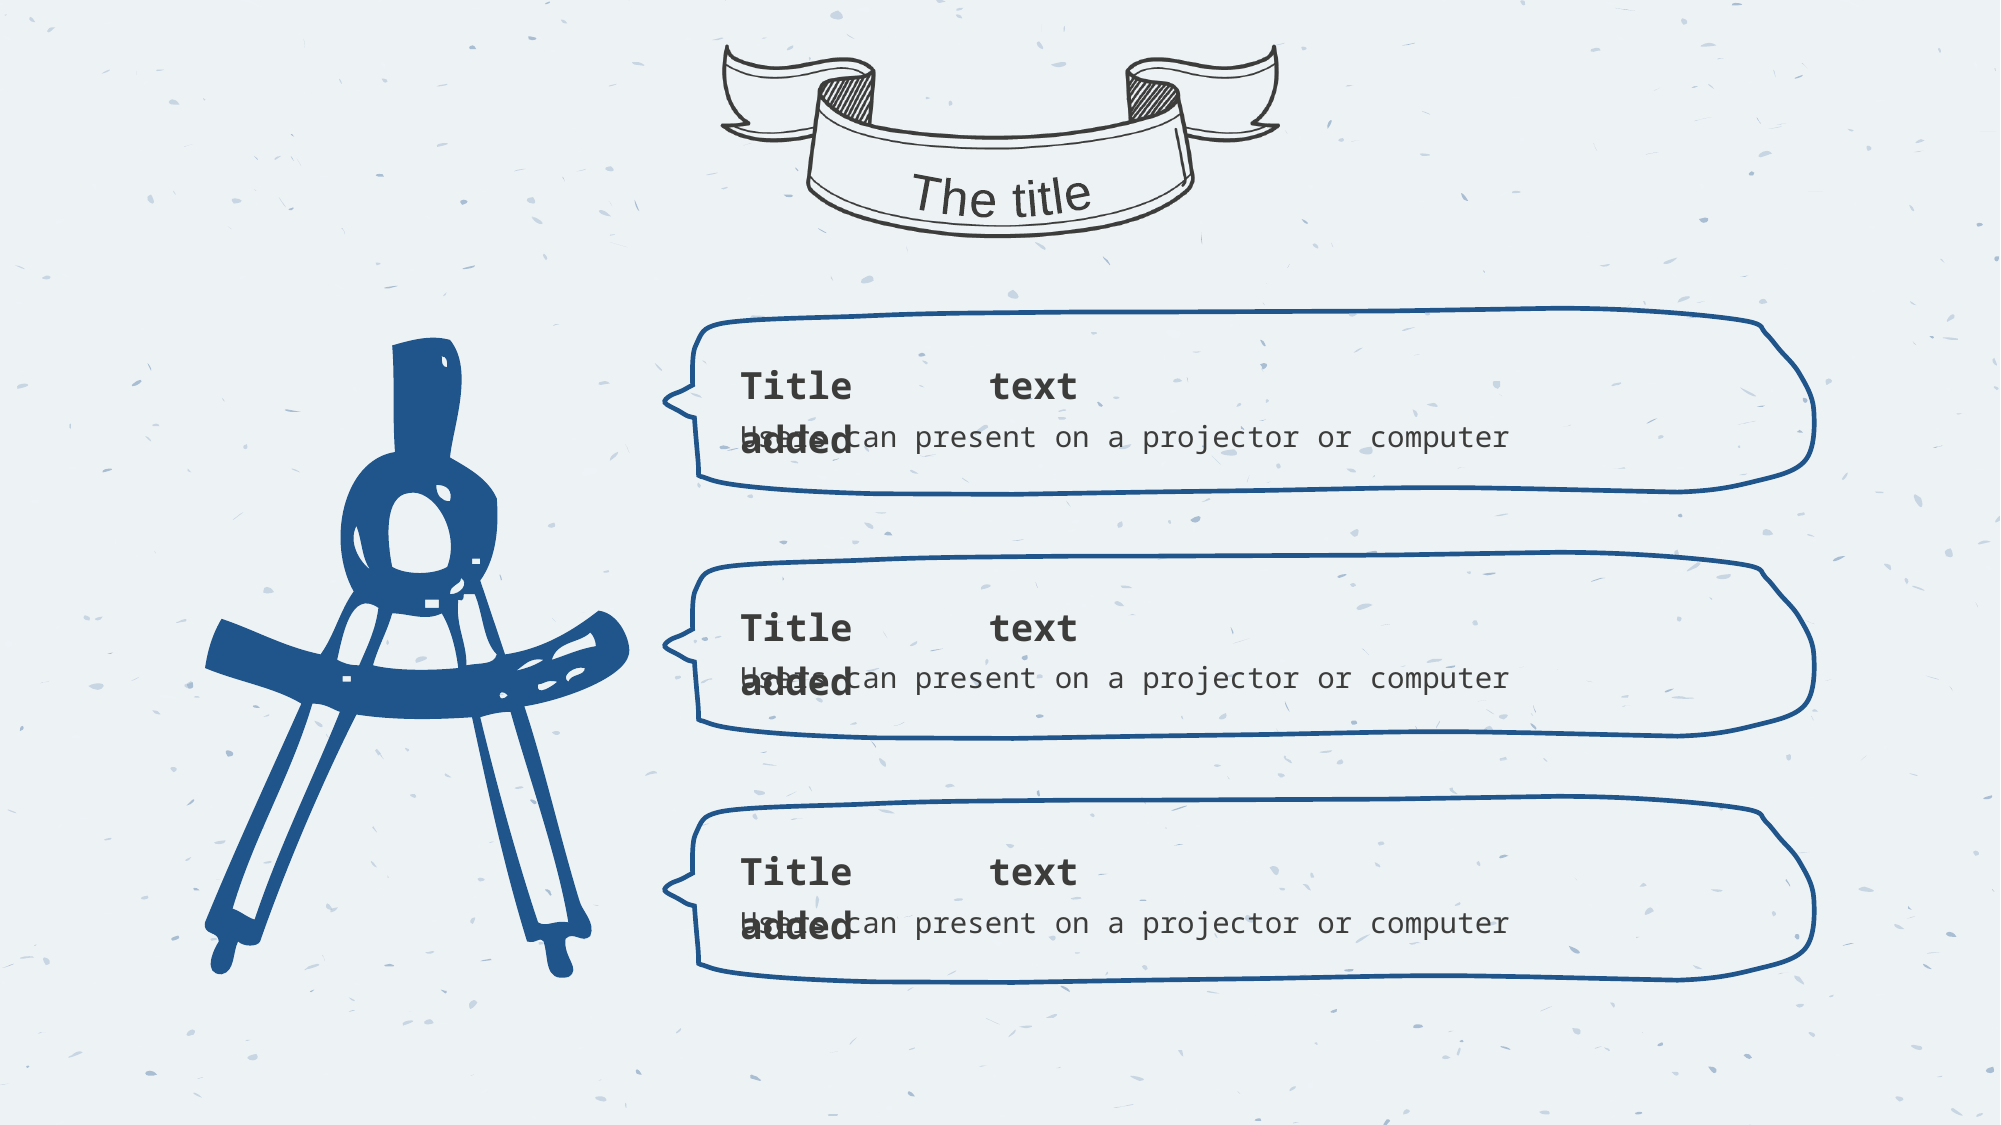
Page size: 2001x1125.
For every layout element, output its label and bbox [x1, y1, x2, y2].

text_box [204, 337, 630, 978]
text_box [664, 552, 1815, 739]
text_box [664, 796, 1815, 983]
picture [720, 44, 1280, 239]
text_box [664, 308, 1815, 495]
